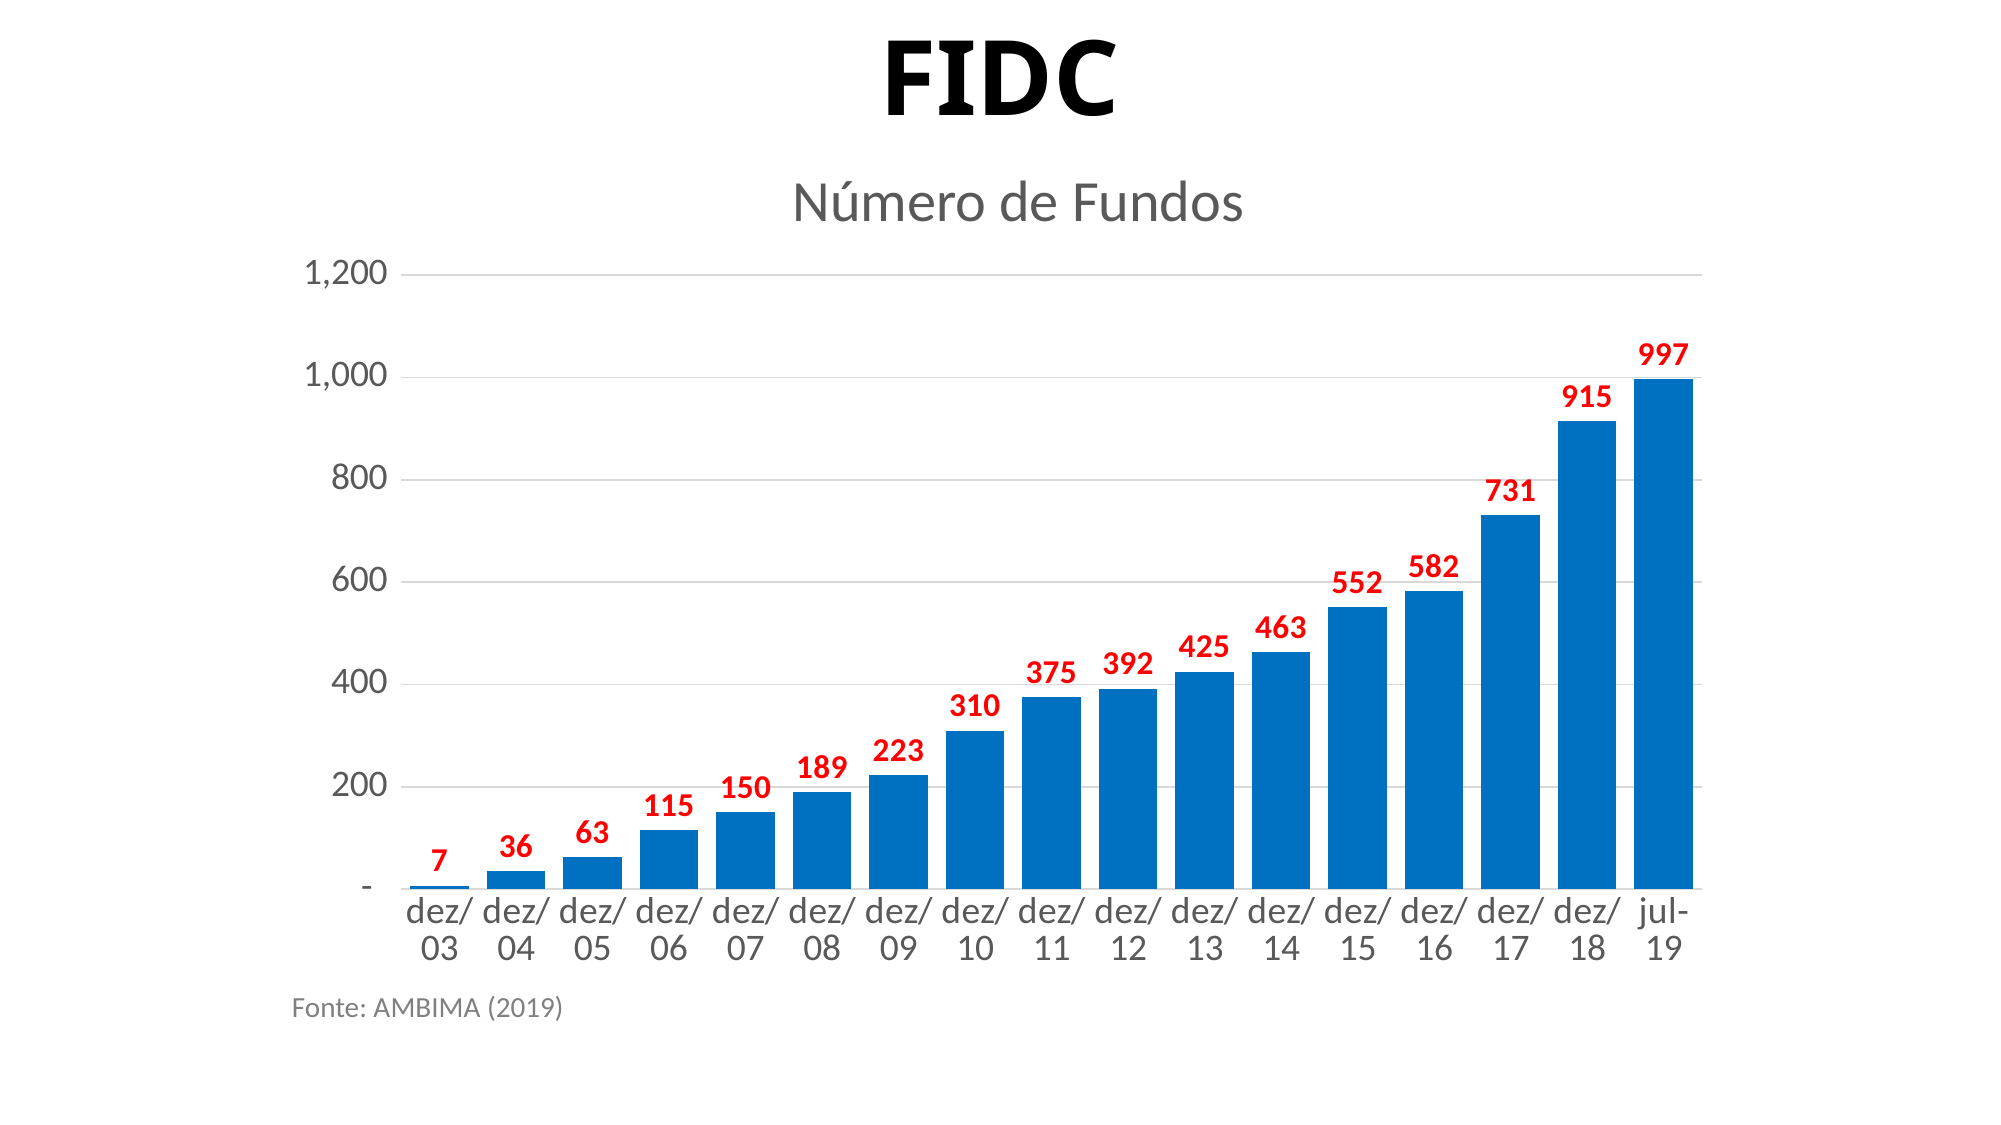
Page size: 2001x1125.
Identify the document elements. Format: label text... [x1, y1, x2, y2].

text_box Número de Fundos [277, 155, 1760, 241]
chart [265, 241, 1731, 986]
text_box Fonte: AMBIMA (2019) [277, 986, 603, 1031]
text_box FIDC [437, 0, 1563, 148]
